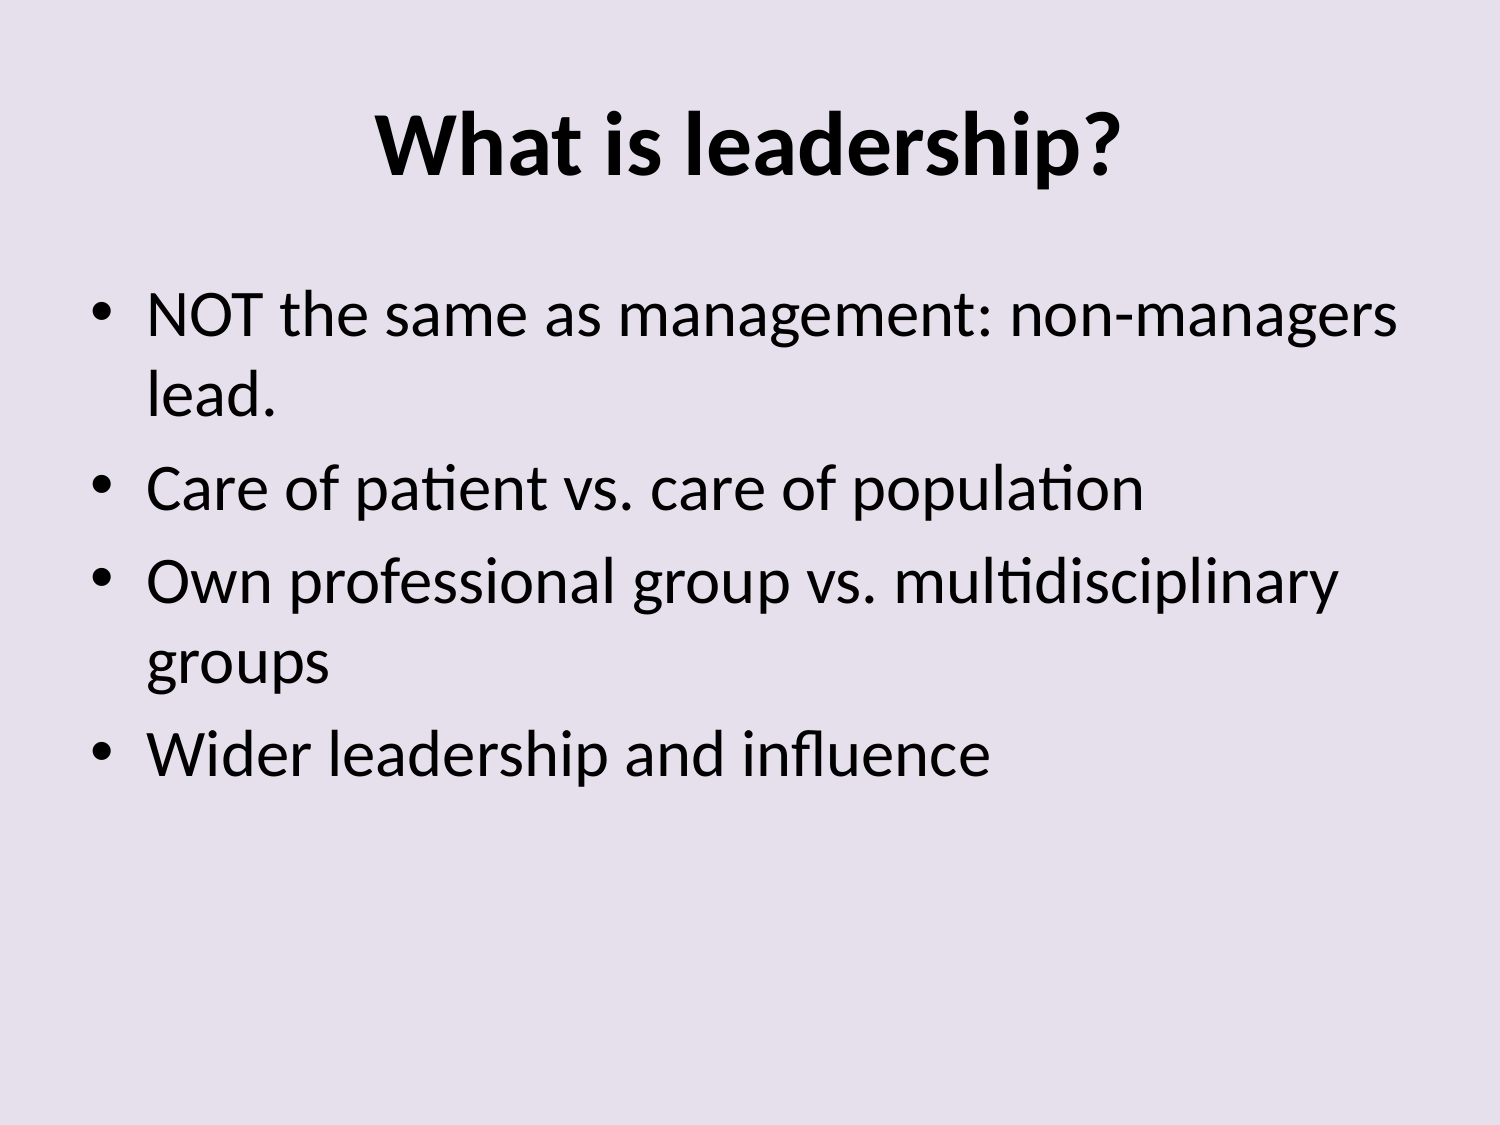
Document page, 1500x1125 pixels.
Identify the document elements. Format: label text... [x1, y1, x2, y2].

title What is leadership? [75, 45, 1425, 233]
list NOT the same as management: non-managers lead. Care of patient vs. care of population Own professional group vs. multidisciplinary groups Wider leadership and influence [75, 262, 1425, 1005]
